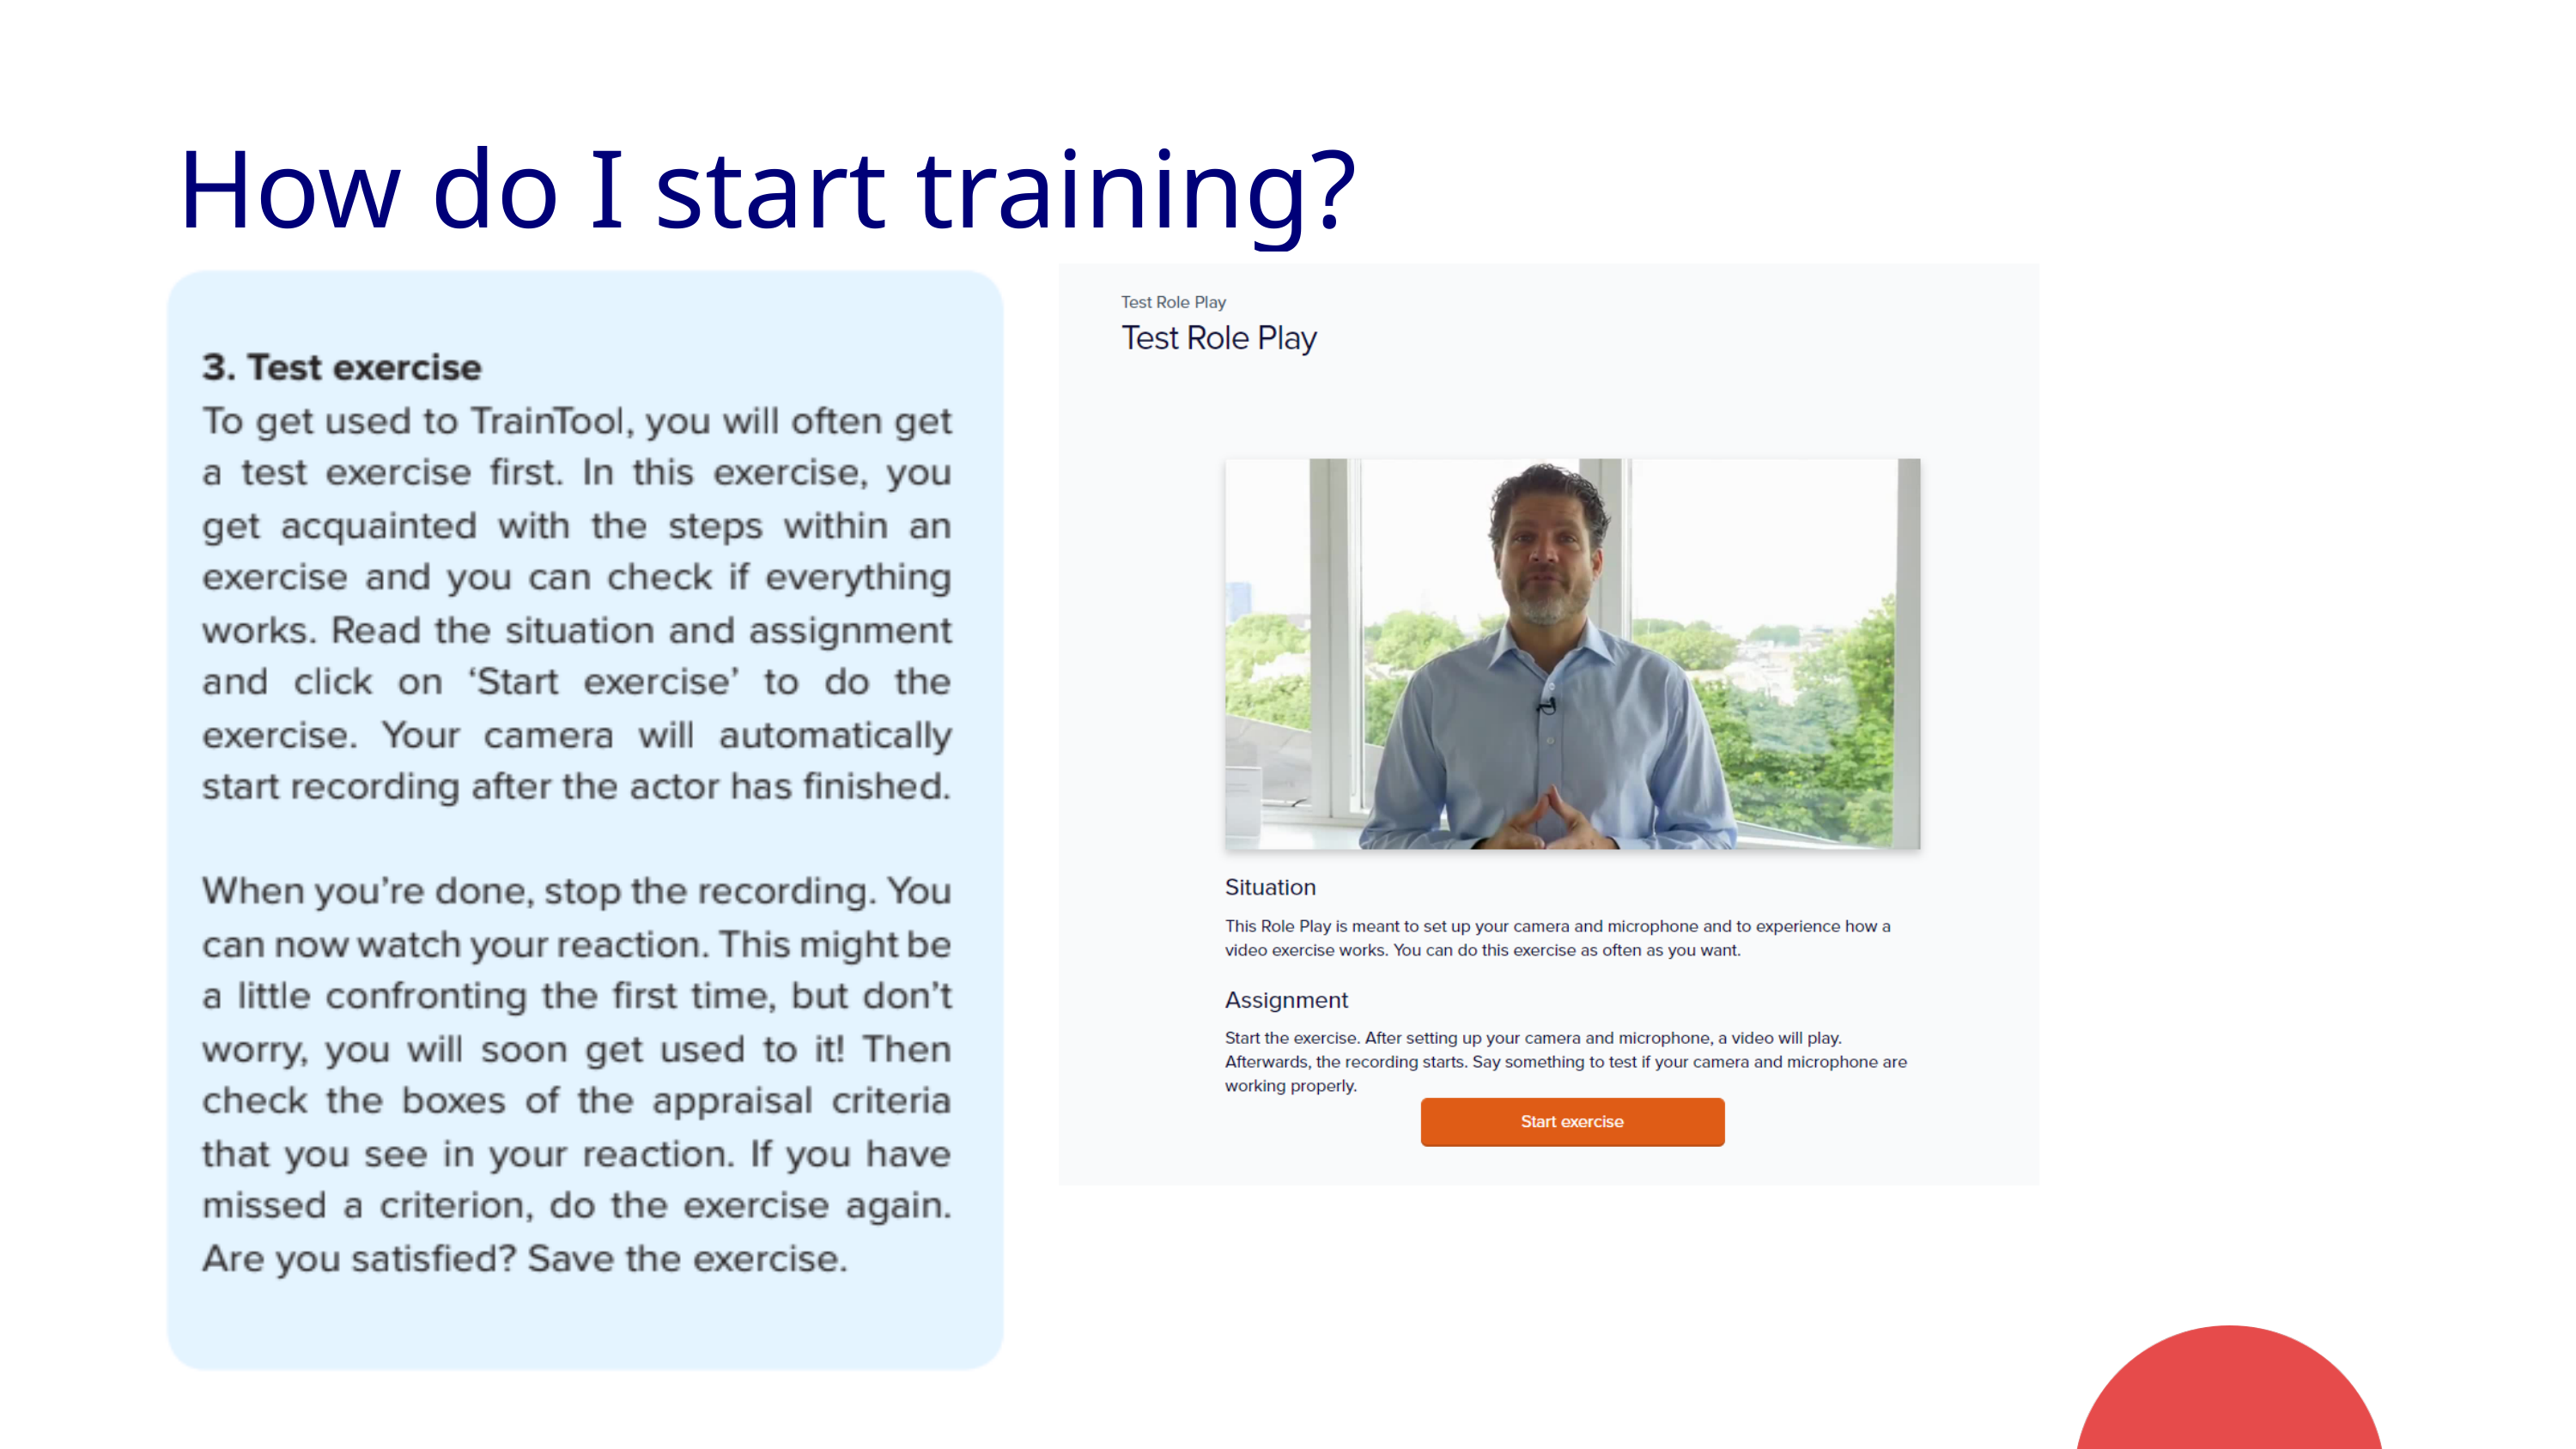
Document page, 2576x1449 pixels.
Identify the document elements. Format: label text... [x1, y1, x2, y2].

picture [2074, 1325, 2385, 1449]
picture [148, 252, 2040, 1401]
text_box How do I start training? [176, 120, 2196, 234]
